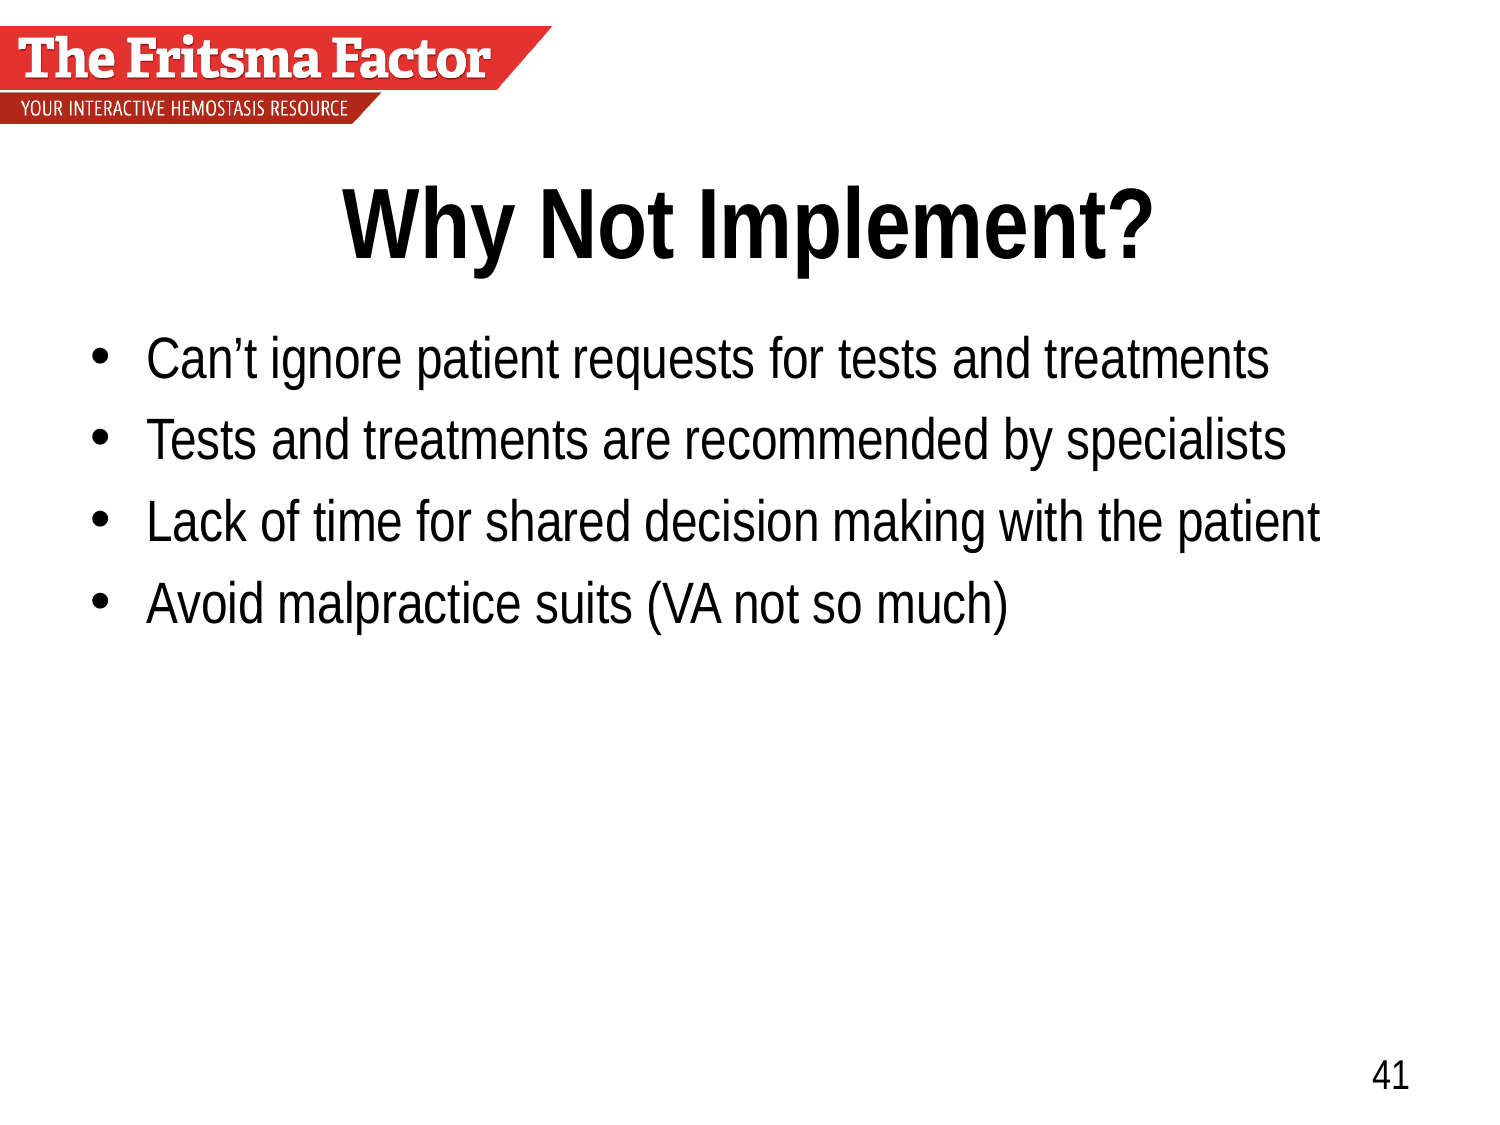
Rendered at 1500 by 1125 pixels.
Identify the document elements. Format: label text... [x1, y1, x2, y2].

title Why Not Implement? [75, 125, 1425, 312]
picture [0, 26, 552, 124]
slide_number 41 [1074, 1042, 1425, 1103]
list Can’t ignore patient requests for tests and treatments Tests and treatments are recommended by specialists Lack of time for shared decision making with the patient Avoid malpractice suits (VA not so much) [75, 312, 1425, 1038]
